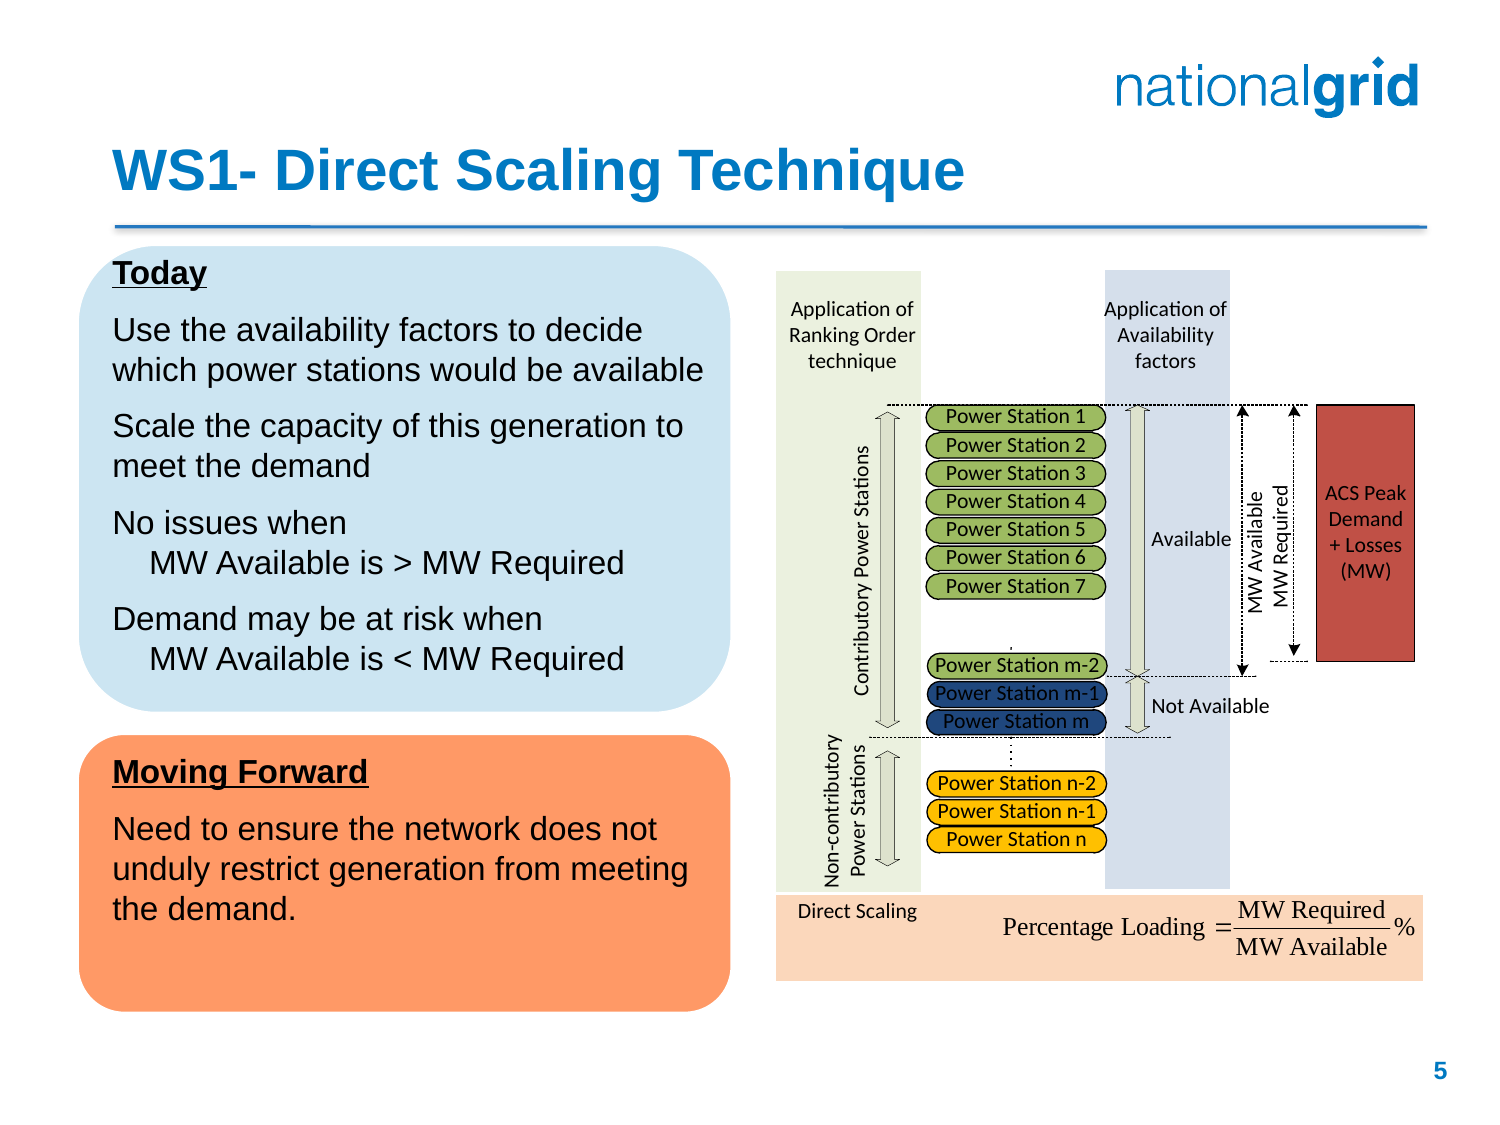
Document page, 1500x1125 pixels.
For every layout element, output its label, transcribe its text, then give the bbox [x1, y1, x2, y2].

title WS1- Direct Scaling Technique [97, 124, 1426, 211]
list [773, 266, 1425, 984]
text_box [78, 272, 97, 686]
text_box [102, 1007, 707, 1013]
text_box [78, 743, 97, 1004]
list Today Use the availability factors to decide which power stations would be available Scale the capacity of this generation to meet the demand No issues when MW Available is > MW Required Demand may be at risk when MW Available is < MW Required Moving Forward Need to ensure the network does not unduly restrict generation from meeting the demand. [97, 243, 749, 1007]
text_box 5 [1112, 1046, 1463, 1107]
